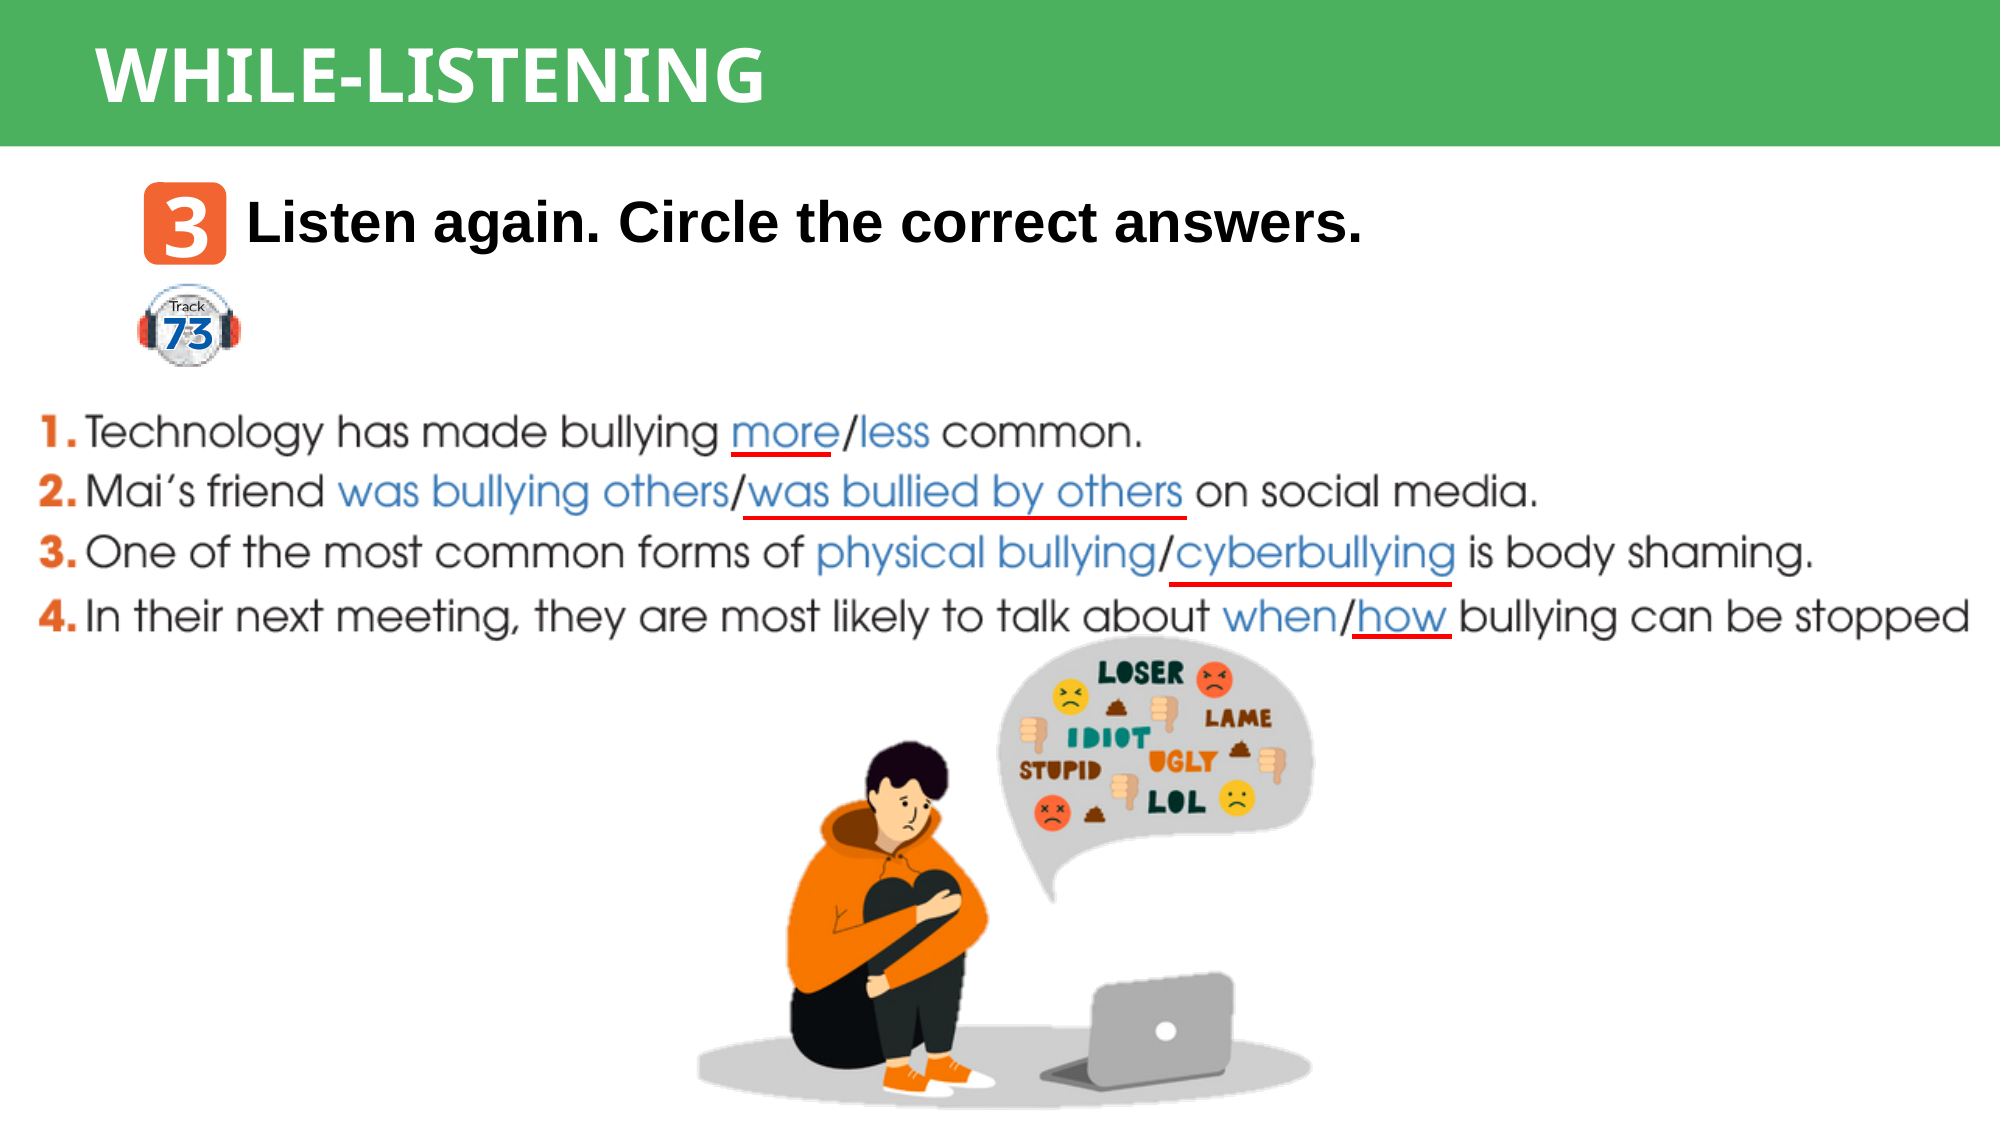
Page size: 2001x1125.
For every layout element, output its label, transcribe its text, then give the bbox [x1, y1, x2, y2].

text_box [223, 185, 228, 262]
text_box WHILE-LISTENING [81, 20, 831, 125]
picture [27, 405, 1973, 1125]
text_box Listen again. Circle the correct answers. [231, 176, 1913, 262]
picture [126, 278, 244, 376]
text_box [142, 184, 148, 263]
text_box 3 [148, 166, 223, 278]
text_box [0, 0, 2000, 147]
